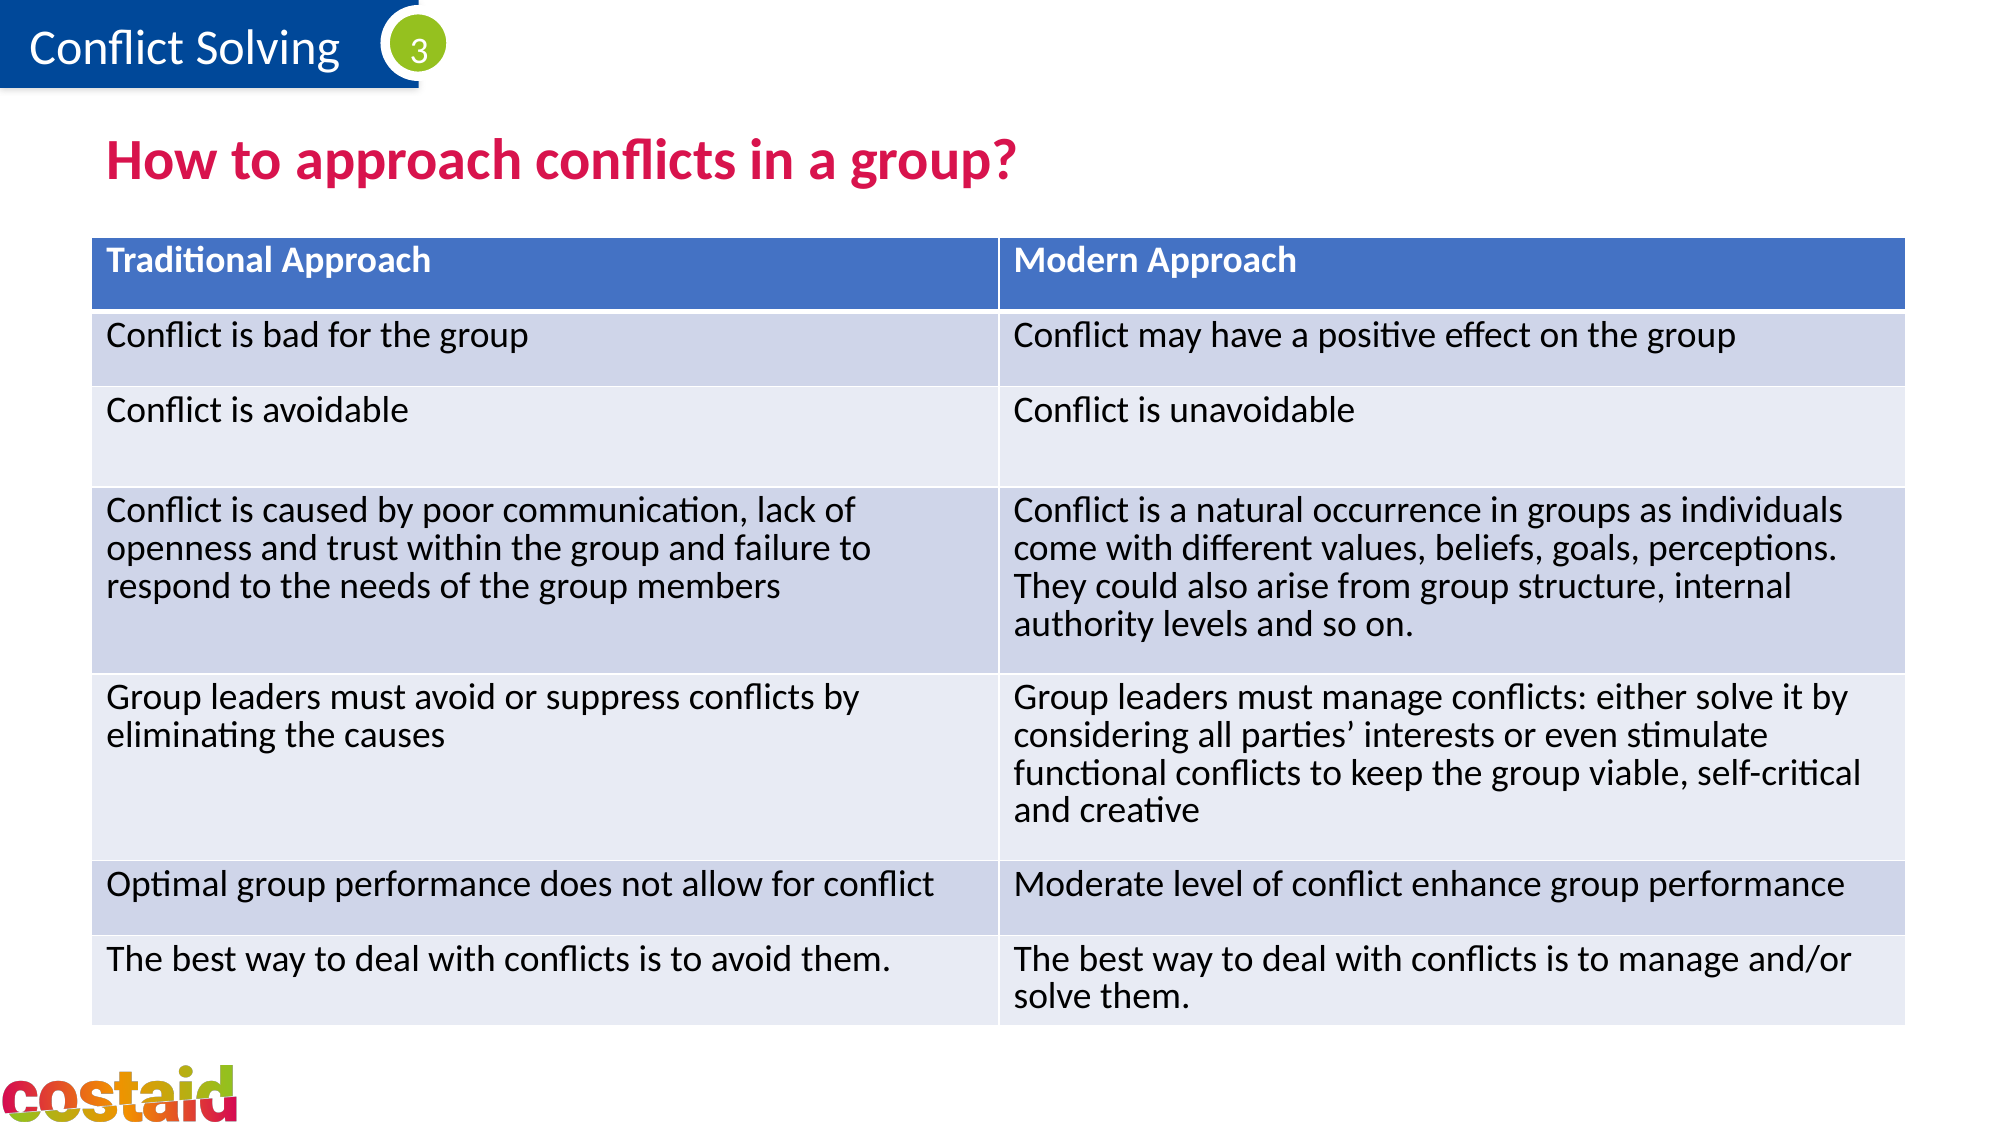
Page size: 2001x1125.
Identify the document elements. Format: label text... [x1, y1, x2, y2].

table_cell The best way to deal with conflicts is to avoid them. [92, 936, 998, 1025]
table_cell Moderate level of conflict enhance group performance [1000, 861, 1905, 935]
table_cell Conflict is avoidable [92, 387, 998, 486]
table_cell Group leaders must manage conflicts: either solve it by considering all parties’ interests or even stimulate functional conflicts to keep the group viable, self-critical and creative [1000, 675, 1905, 860]
table_cell The best way to deal with conflicts is to manage and/or solve them. [1000, 936, 1905, 1025]
picture [0, 1065, 267, 1125]
table_cell Group leaders must avoid or suppress conflicts by eliminating the causes [92, 675, 998, 860]
table_header Traditional Approach [92, 238, 998, 309]
table_cell Conflict may have a positive effect on the group [1000, 314, 1905, 386]
table_cell Conflict is caused by poor communication, lack of openness and trust within the group and failure to respond to the needs of the group members [92, 488, 998, 673]
table_cell Conflict is bad for the group [92, 314, 998, 386]
table_cell Conflict is a natural occurrence in groups as individuals come with different values, beliefs, goals, perceptions. They could also arise from group structure, internal authority levels and so on. [1000, 488, 1905, 673]
table_cell Conflict is unavoidable [1000, 387, 1905, 486]
title How to approach conflicts in a group? [91, 111, 1906, 211]
table_cell Optimal group performance does not allow for conflict [92, 861, 998, 935]
table_header Modern Approach [1000, 238, 1905, 309]
